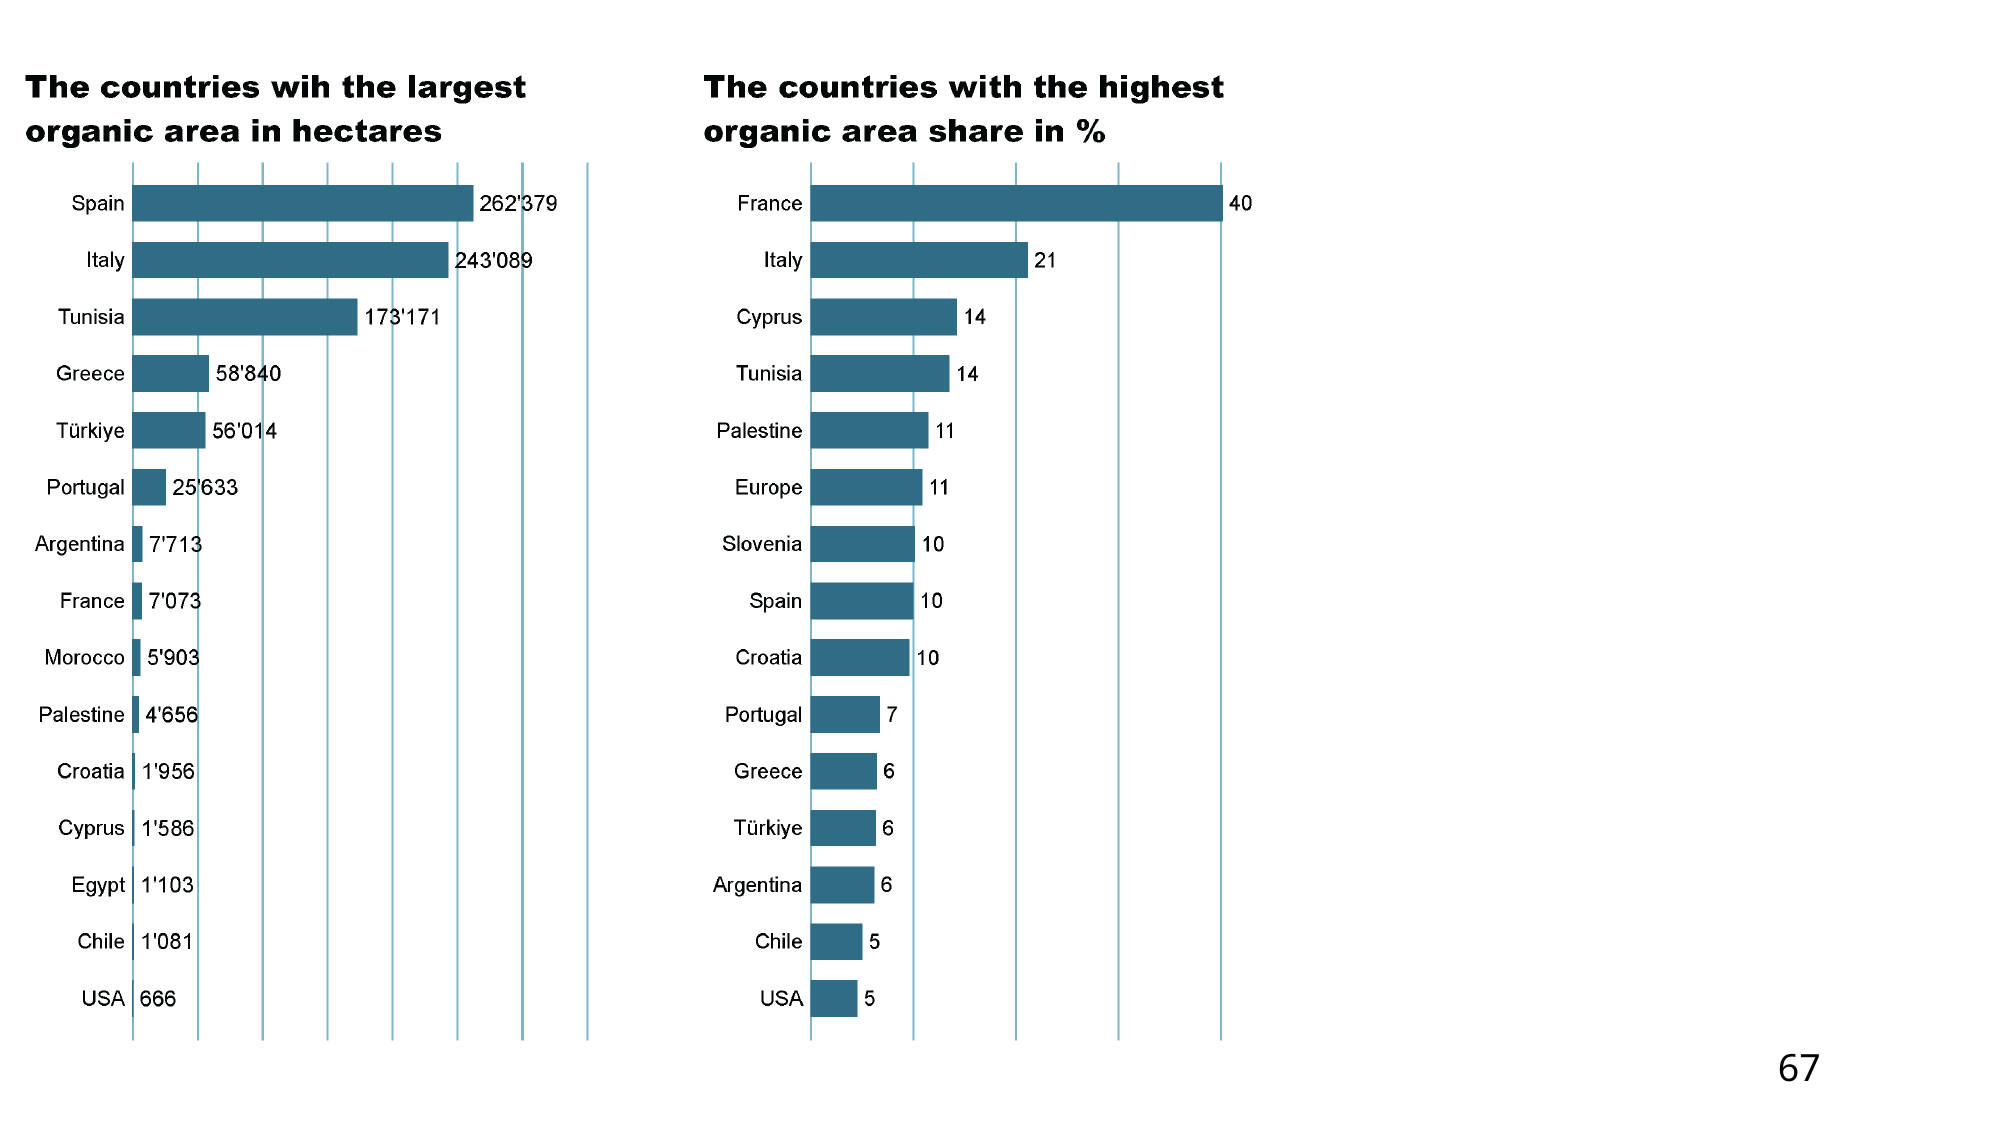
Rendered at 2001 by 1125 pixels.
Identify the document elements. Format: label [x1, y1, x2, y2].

picture [1, 0, 1307, 1124]
